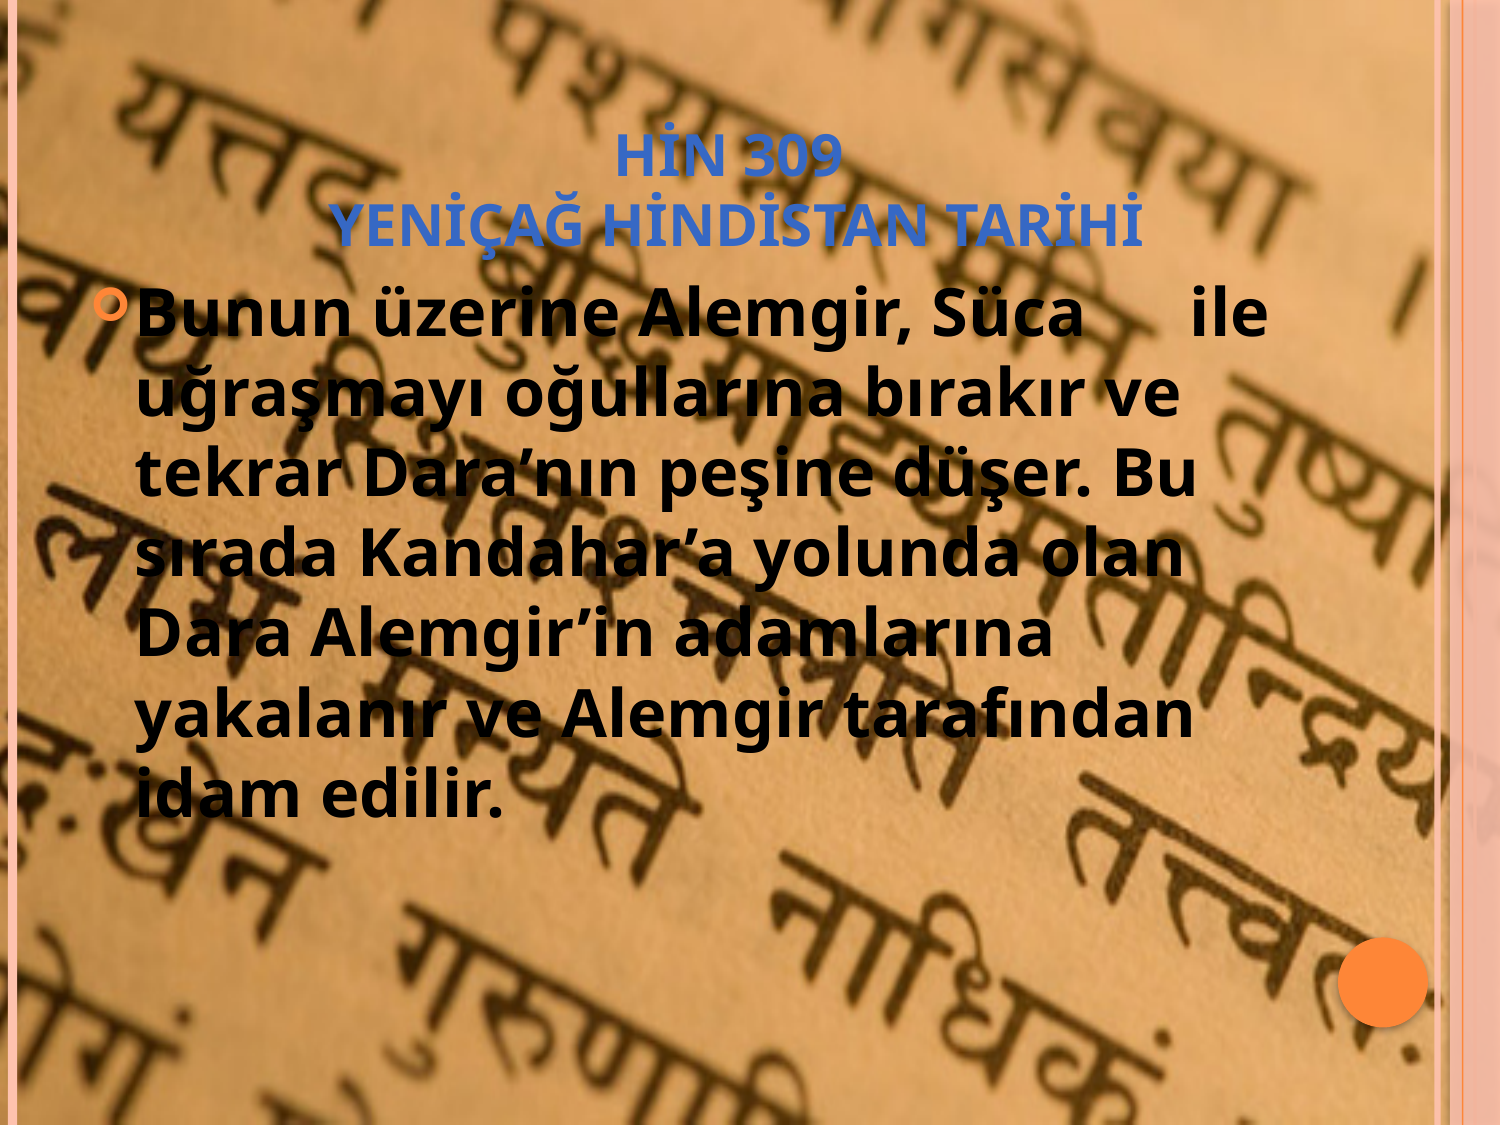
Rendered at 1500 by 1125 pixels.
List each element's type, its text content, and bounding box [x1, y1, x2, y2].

picture [18, 0, 1434, 1125]
picture [0, 0, 7, 1125]
text_box [100, 90, 1326, 278]
list Bunun üzerine Alemgir, Süca ile uğraşmayı oğullarına bırakır ve tekrar Dara’nın peşine düşer. Bu sırada Kandahar’a yolunda olan Dara Alemgir’in adamlarına yakalanır ve Alemgir tarafından idam edilir. [75, 262, 1300, 1062]
title HİN 309 YENİÇAĞ HİNDİSTAN TARİHİ [123, 78, 1349, 266]
picture [1441, 0, 1449, 1125]
